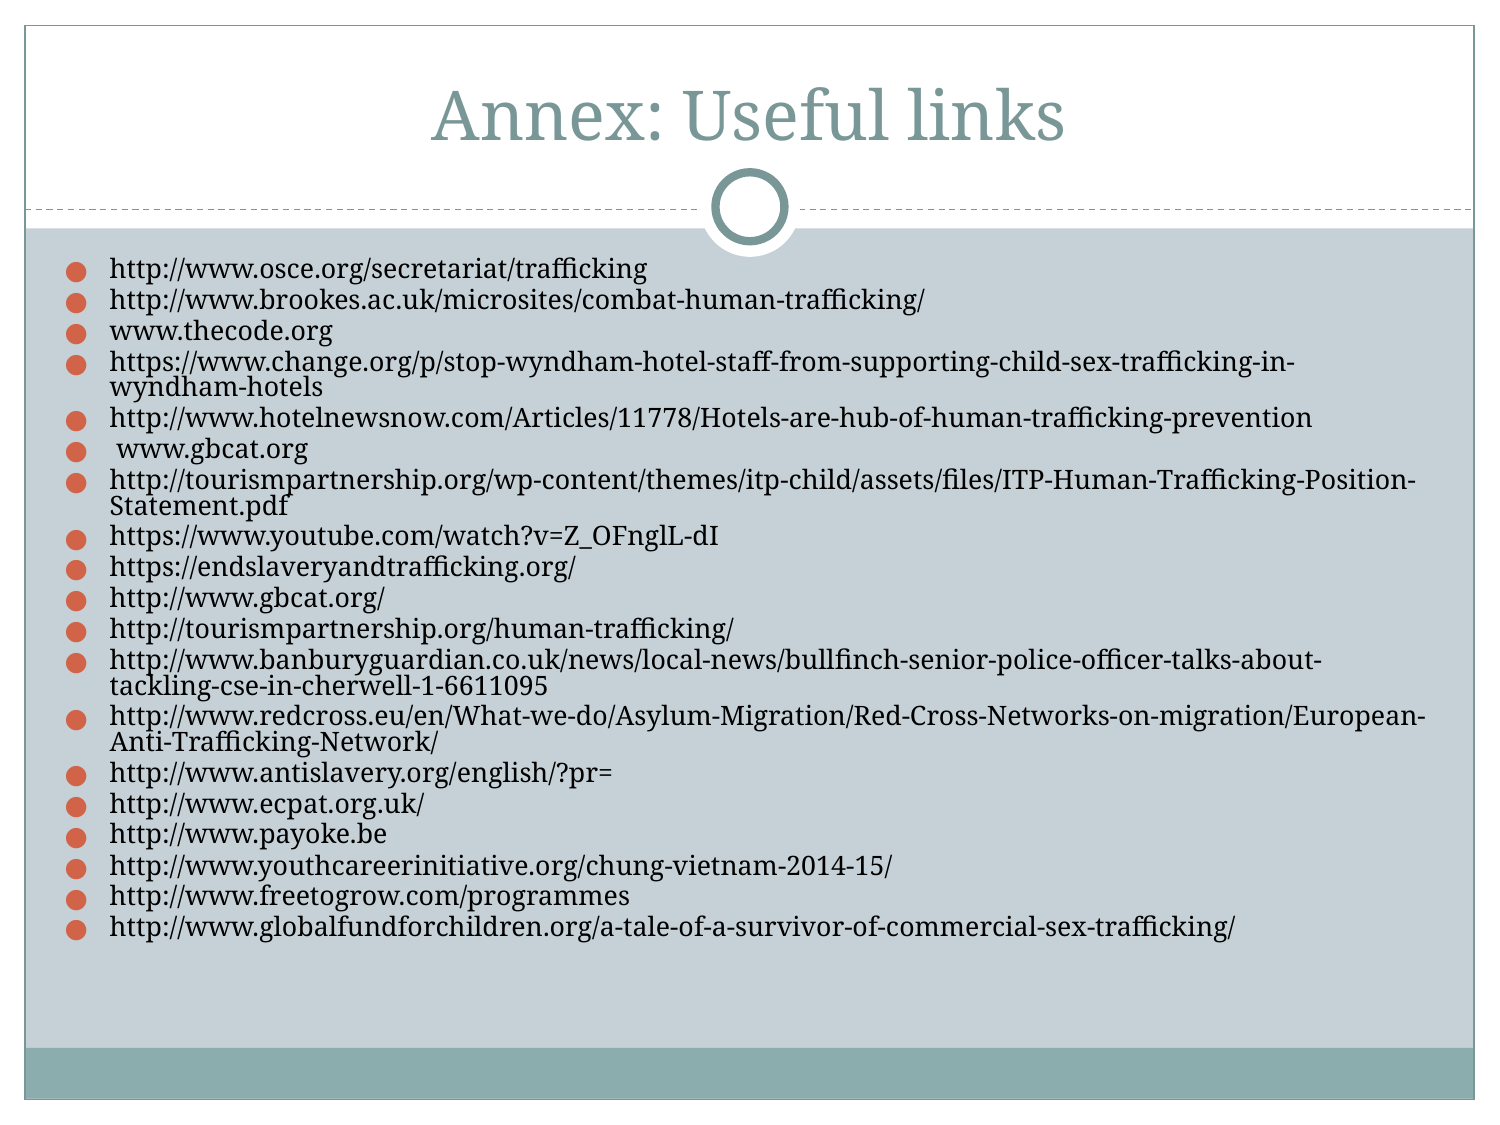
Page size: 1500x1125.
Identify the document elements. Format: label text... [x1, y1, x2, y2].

title Annex: Useful links [49, 37, 1450, 162]
list http://www.osce.org/secretariat/trafficking http://www.brookes.ac.uk/microsites/combat-human-trafficking/ www.thecode.org https://www.change.org/p/stop-wyndham-hotel-staff-from-supporting-child-sex-trafficking-in-wyndham-hotels http://www.hotelnewsnow.com/Articles/11778/Hotels-are-hub-of-human-trafficking-prevention www.gbcat.org http://tourismpartnership.org/wp-content/themes/itp-child/assets/files/ITP-Human-Trafficking-Position-Statement.pdf https://www.youtube.com/watch?v=Z_OFnglL-dI https://endslaveryandtrafficking.org/ http://www.gbcat.org/ http://tourismpartnership.org/human-trafficking/ http://www.banburyguardian.co.uk/news/local-news/bullfinch-senior-police-officer-talks-about-tackling-cse-in-cherwell-1-6611095 http://www.redcross.eu/en/What-we-do/Asylum-Migration/Red-Cross-Networks-on-migration/European-Anti-Trafficking-Network/ http://www.antislavery.org/english/?pr= http://www.ecpat.org.uk/ http://www.payoke.be http://www.youthcareerinitiative.org/chung-vietnam-2014-15/ http://www.freetogrow.com/programmes http://www.globalfundforchildren.org/a-tale-of-a-survivor-of-commercial-sex-trafficking/ [49, 250, 1445, 1001]
